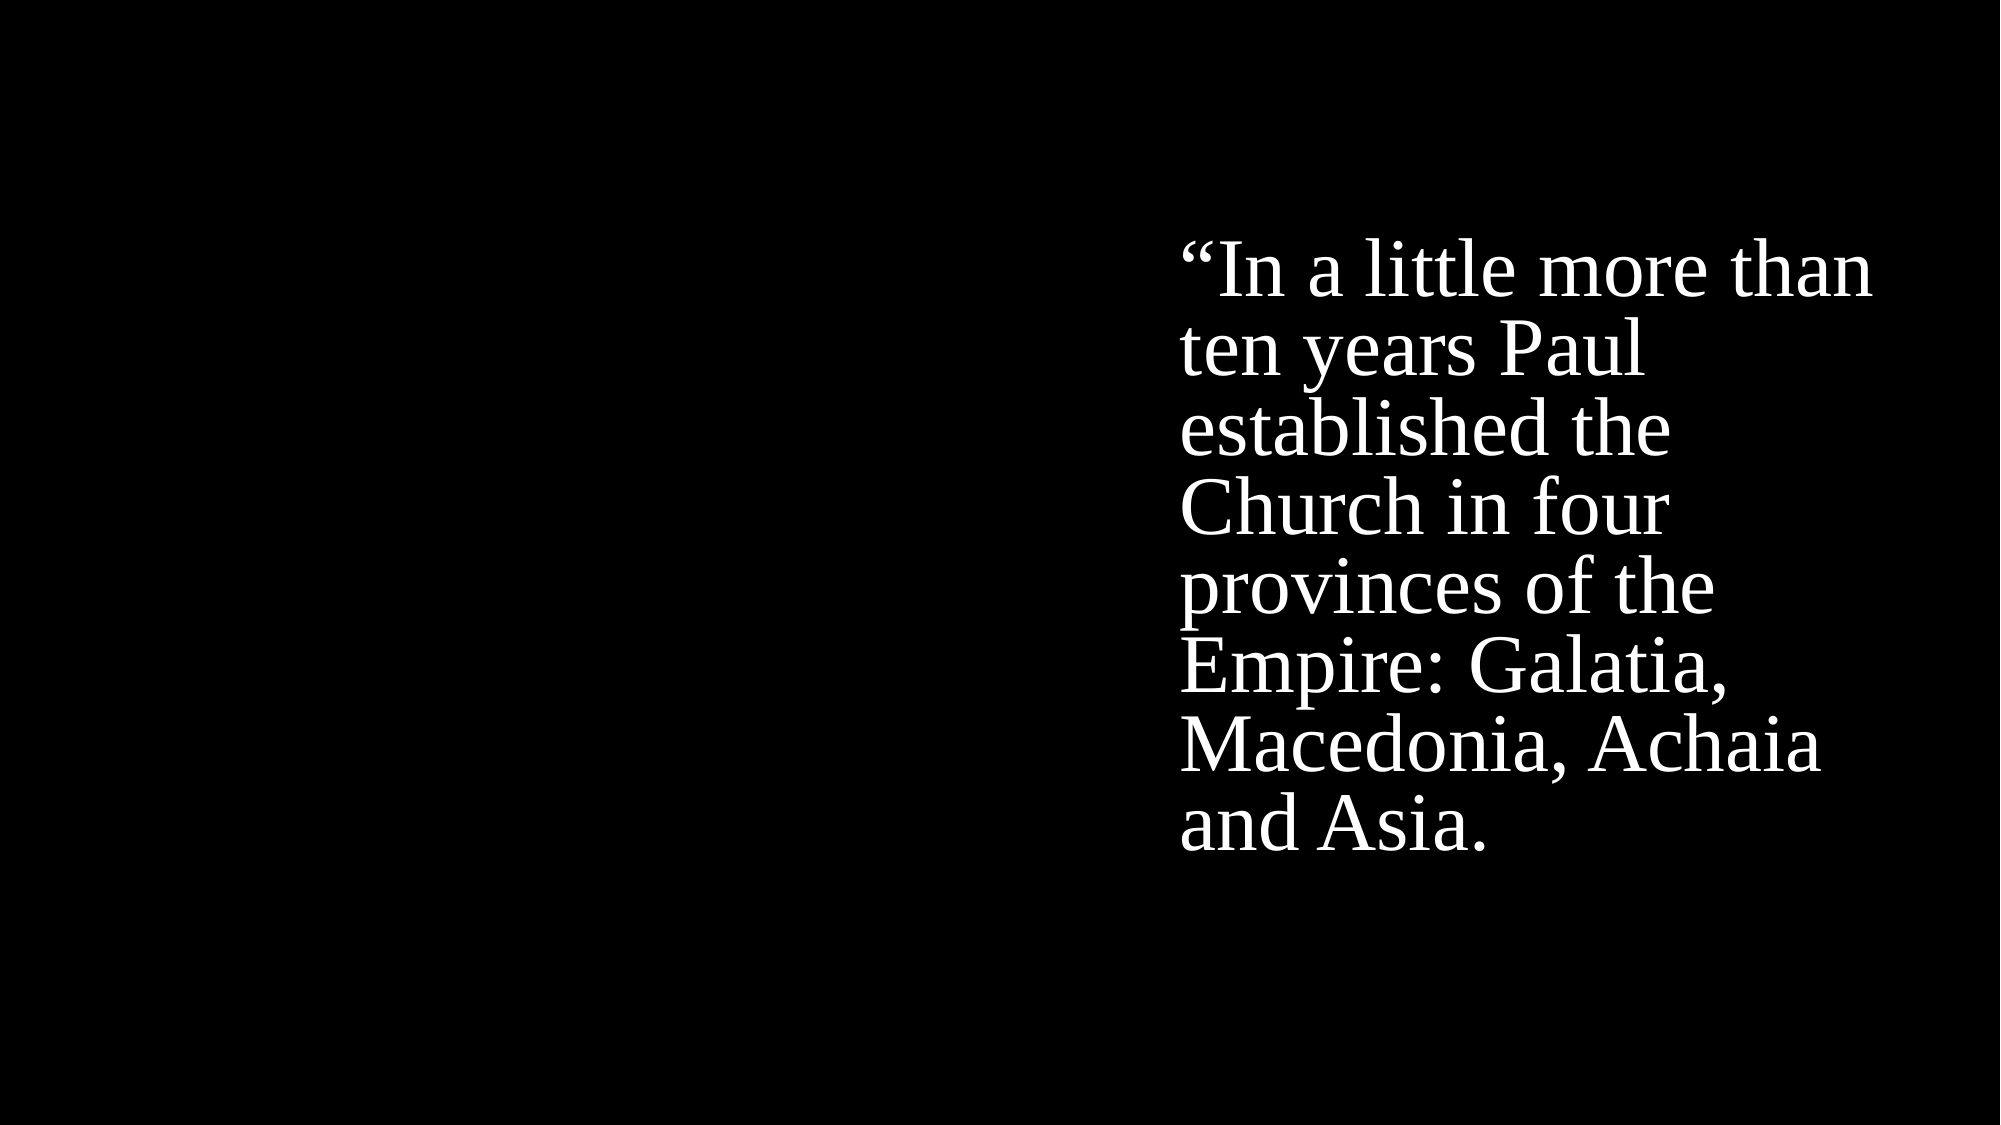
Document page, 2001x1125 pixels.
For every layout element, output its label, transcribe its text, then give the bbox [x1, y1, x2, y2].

text_box “In a little more than ten years Paul established the Church in four provinces of the Empire: Galatia, Macedonia, Achaia and Asia. [1159, 226, 1895, 1112]
